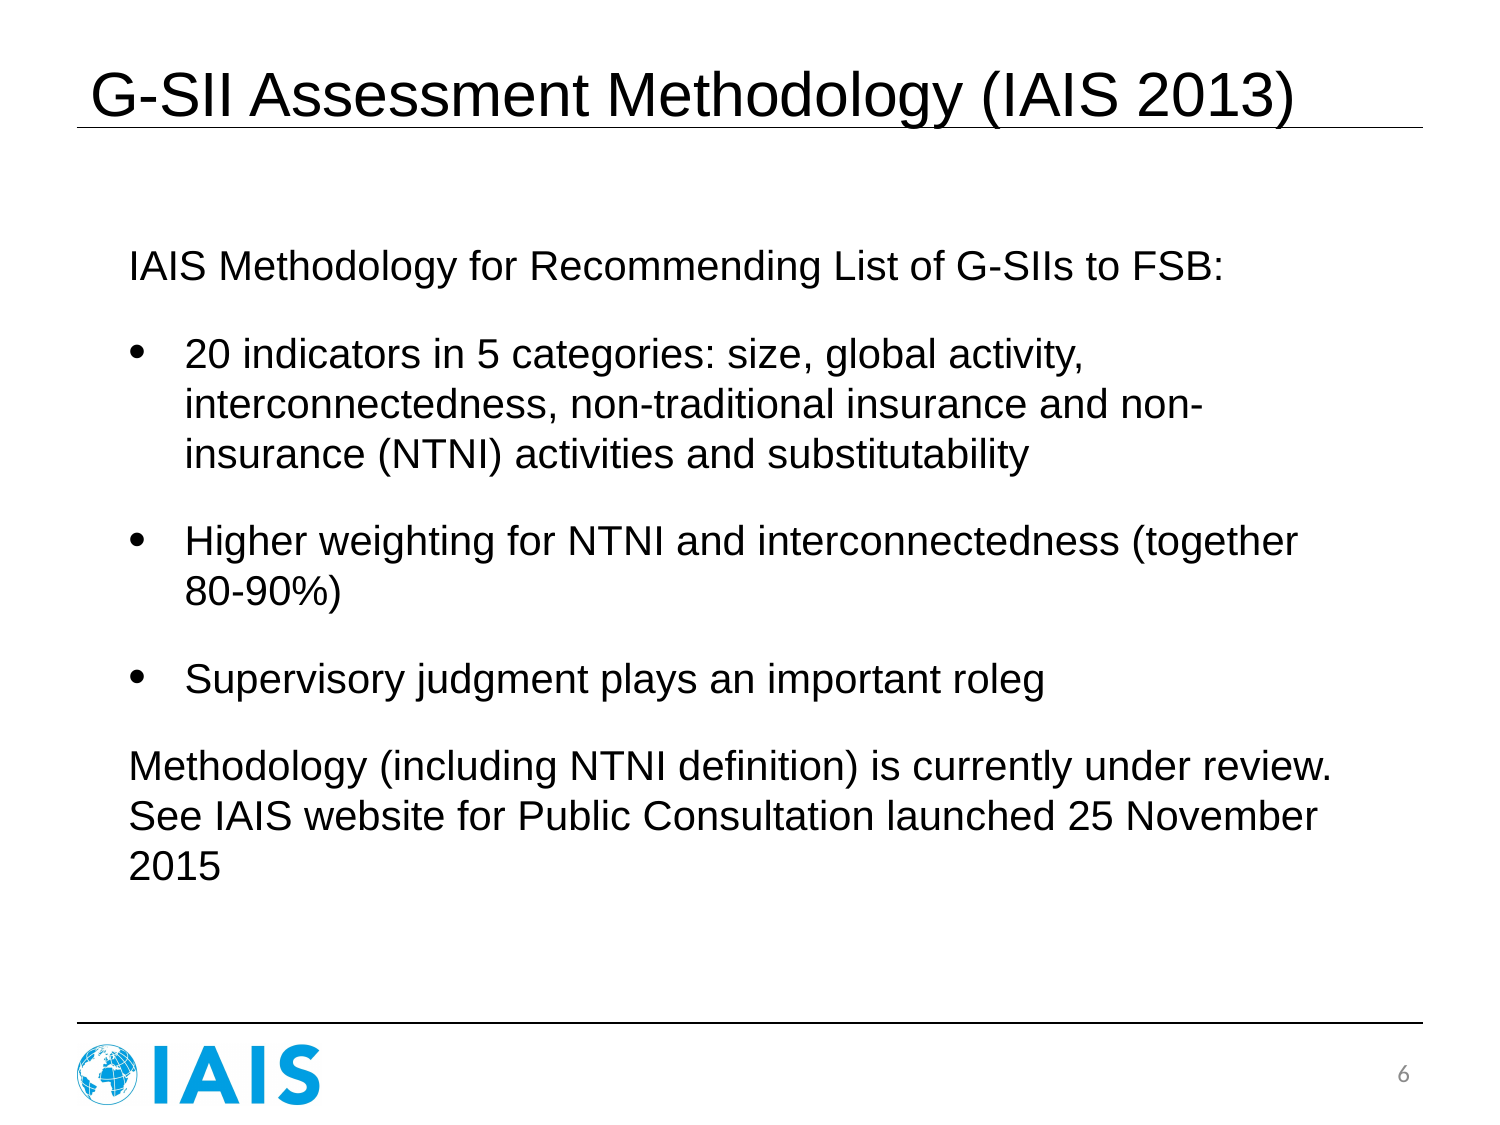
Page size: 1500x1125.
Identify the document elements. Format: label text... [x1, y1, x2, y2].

text_box IAIS Methodology for Recommending List of G-SIIs to FSB: 20 indicators in 5 categories: size, global activity, interconnectedness, non-traditional insurance and non-insurance (NTNI) activities and substitutability Higher weighting for NTNI and interconnectedness (together 80-90%) Supervisory judgment plays an important roleg Methodology (including NTNI definition) is currently under review. See IAIS website for Public Consultation launched 25 November 2015 [38, 231, 1365, 985]
title G-SII Assessment Methodology (IAIS 2013) [75, 45, 1425, 138]
picture [77, 1043, 322, 1106]
slide_number 6 [1074, 1042, 1425, 1103]
